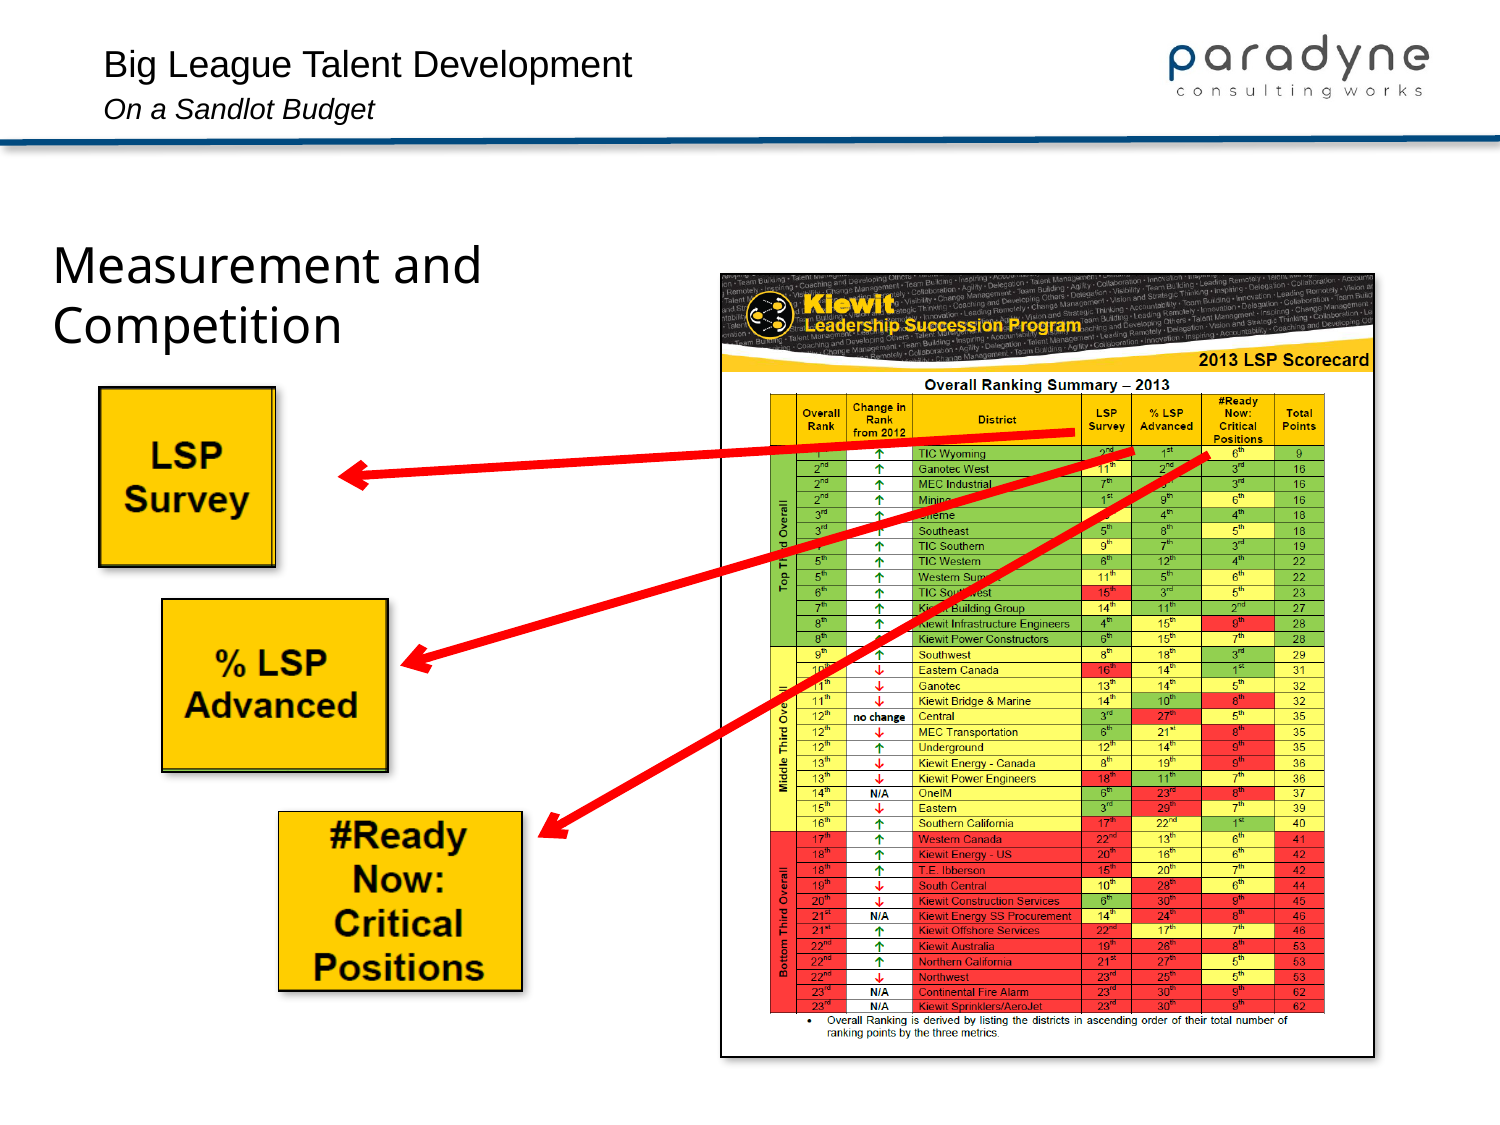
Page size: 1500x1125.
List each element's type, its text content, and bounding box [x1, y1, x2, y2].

picture [99, 387, 276, 567]
picture [278, 812, 522, 991]
picture [162, 599, 388, 772]
picture [1126, 19, 1472, 122]
text_box Measurement and Competition [37, 237, 1163, 350]
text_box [337, 431, 1076, 477]
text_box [399, 450, 1135, 666]
picture [721, 274, 1374, 1057]
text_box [537, 454, 1210, 838]
